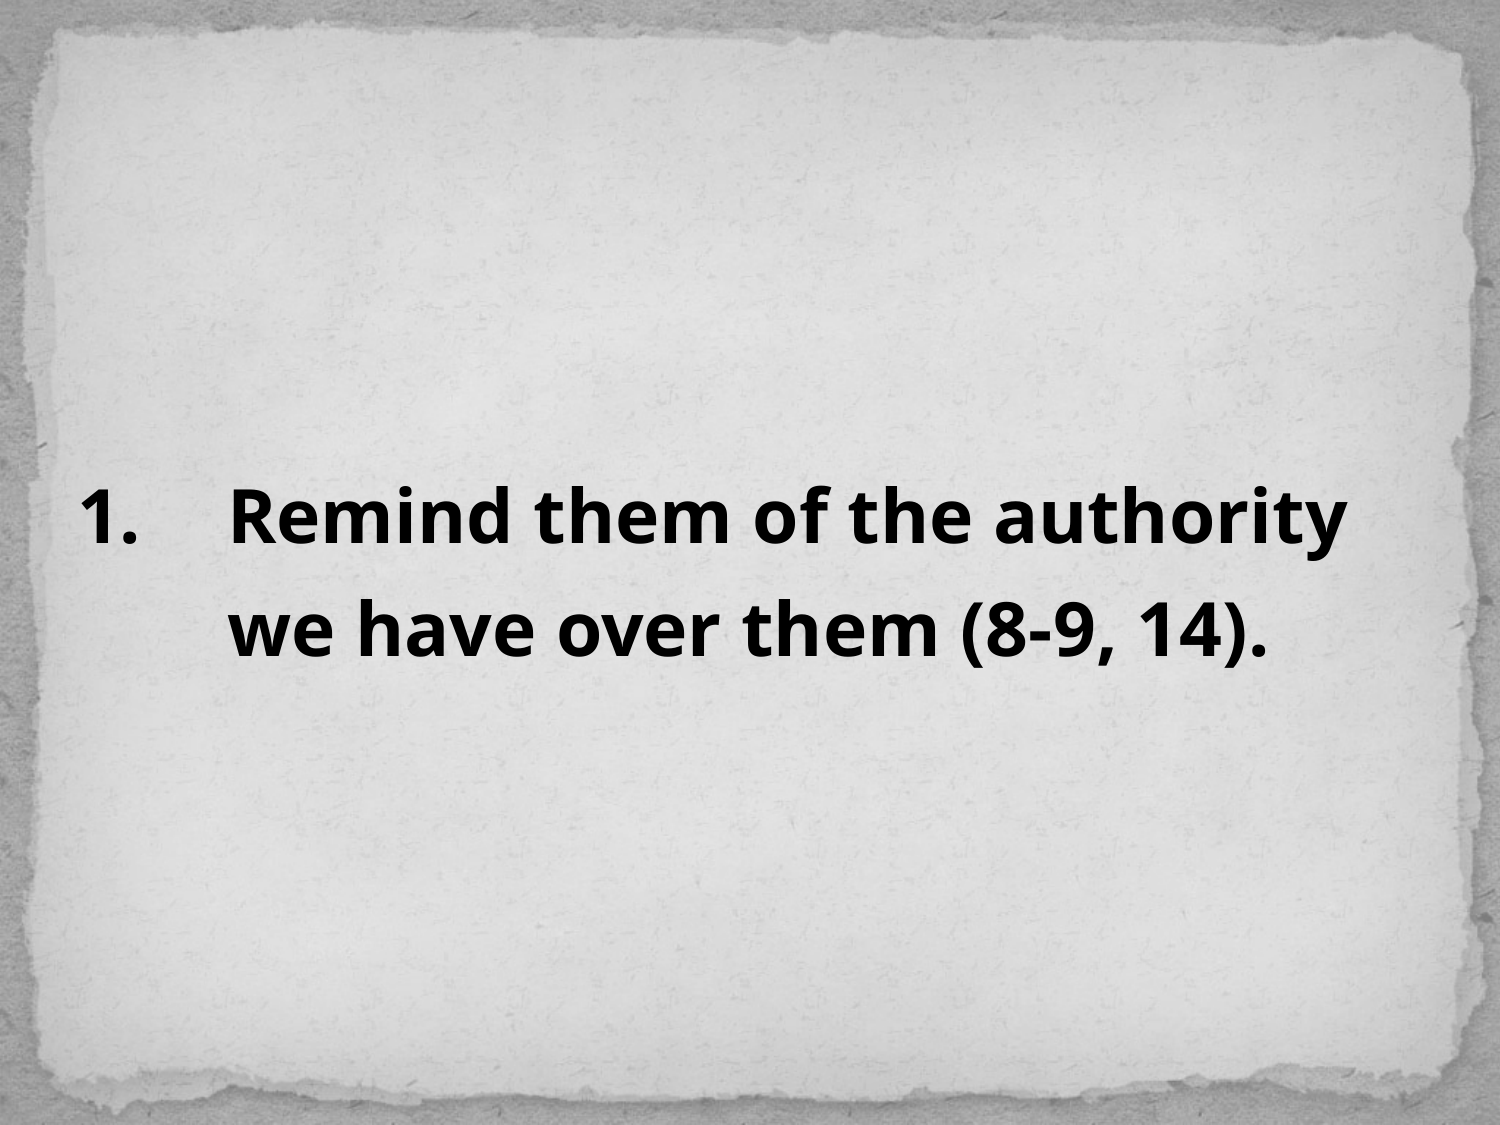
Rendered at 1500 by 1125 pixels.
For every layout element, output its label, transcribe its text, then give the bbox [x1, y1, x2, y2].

list Remind them of the authority we have over them (8-9, 14). [62, 112, 1425, 1005]
